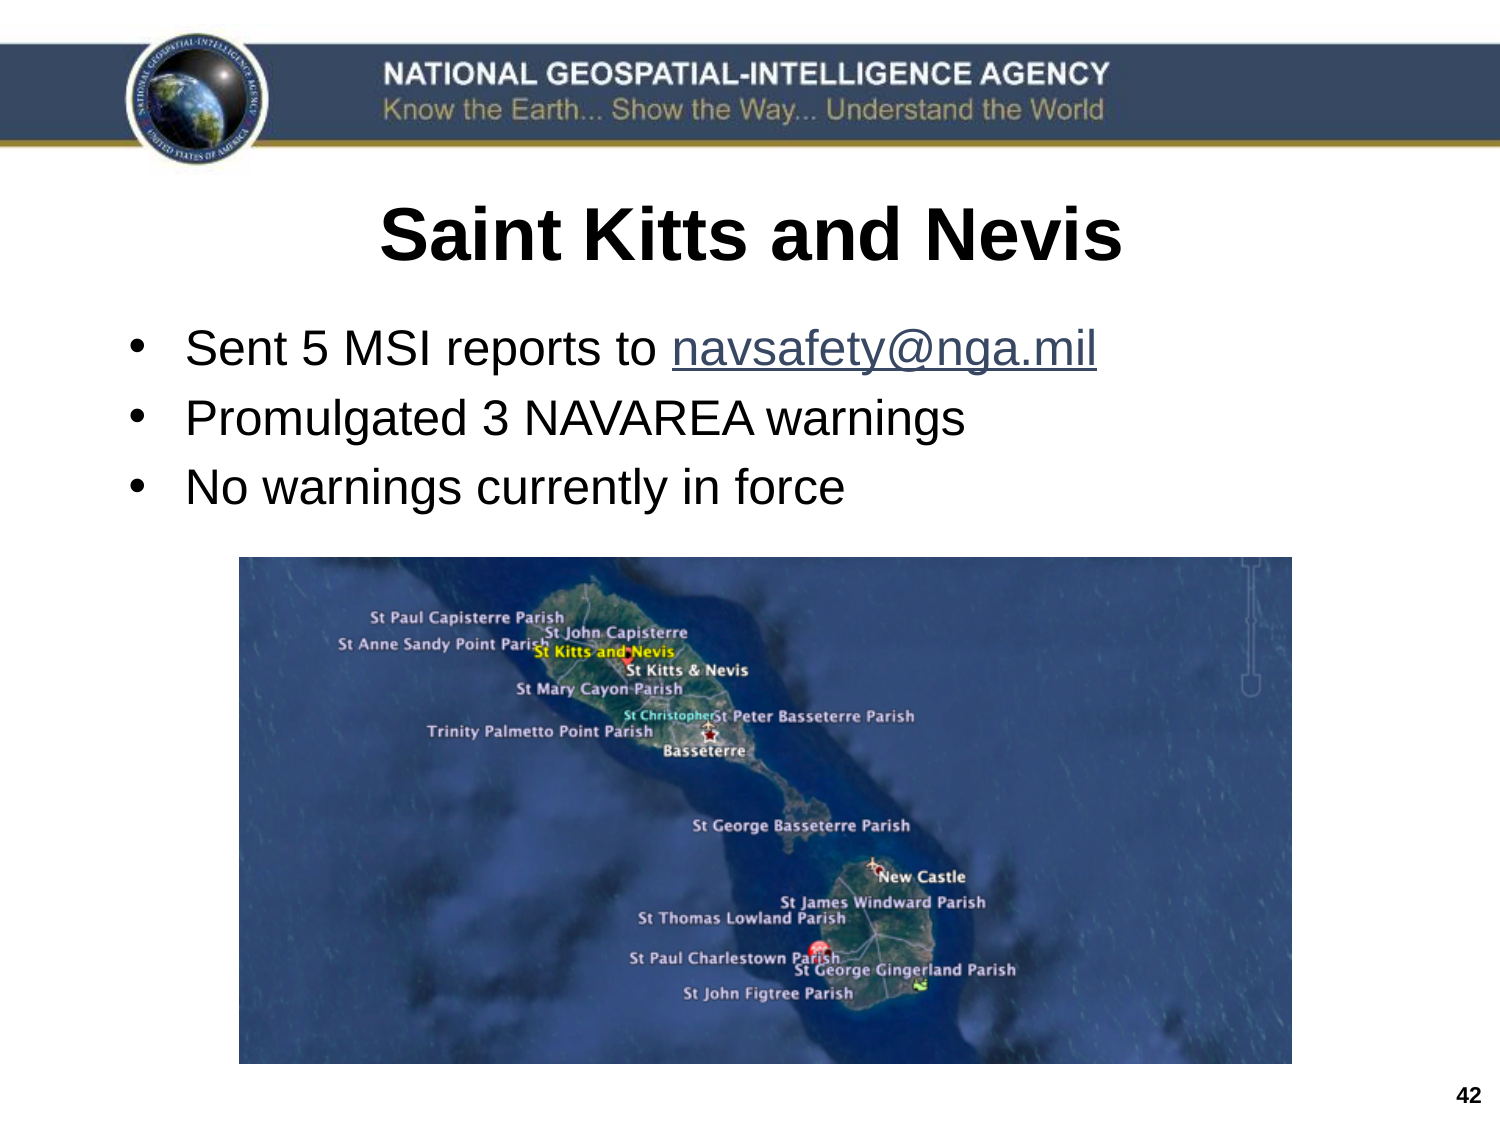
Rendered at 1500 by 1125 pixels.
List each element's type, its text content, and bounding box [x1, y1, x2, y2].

title Saint Kitts and Nevis [115, 177, 1389, 284]
list Sent 5 MSI reports to navsafety@nga.mil Promulgated 3 NAVAREA warnings No warnings currently in force [113, 307, 1386, 868]
picture [238, 557, 1293, 1064]
picture [0, 24, 1500, 175]
